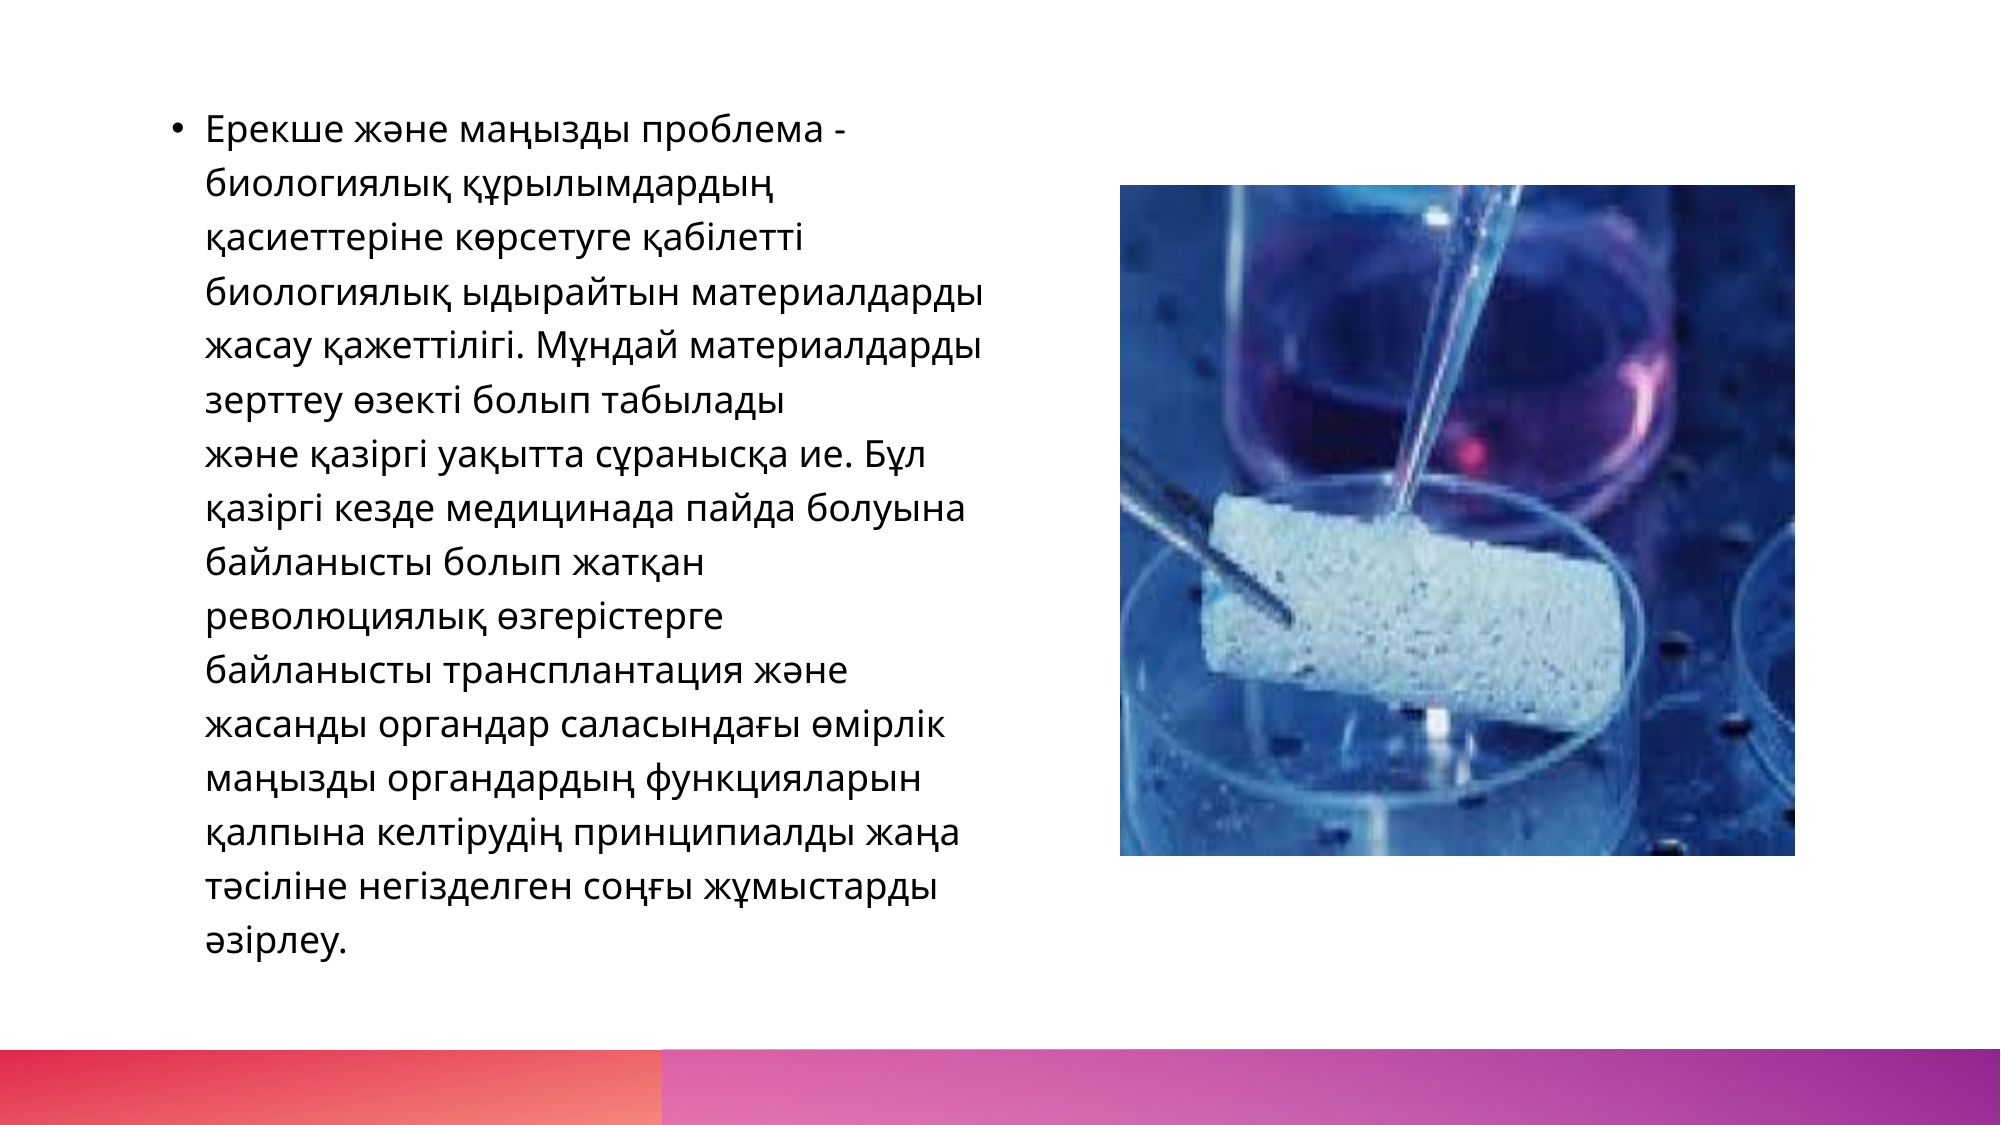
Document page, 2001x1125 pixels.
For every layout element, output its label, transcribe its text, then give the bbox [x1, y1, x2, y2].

list Ерекше және маңызды проблема - биологиялық құрылымдардың қасиеттеріне көрсетуге қабілетті биологиялық ыдырайтын материалдарды жасау қажеттілігі. Мұндай материалдарды зерттеу өзекті болып табылады және қазіргі уақытта сұранысқа ие. Бұл қазіргі кезде медицинада пайда болуына байланысты болып жатқан революциялық өзгерістерге байланысты трансплантация және жасанды органдар саласындағы өмірлік маңызды органдардың функцияларын қалпына келтірудің принципиалды жаңа тәсіліне негізделген соңғы жұмыстарды әзірлеу. [171, 96, 988, 1014]
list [1120, 185, 1795, 856]
